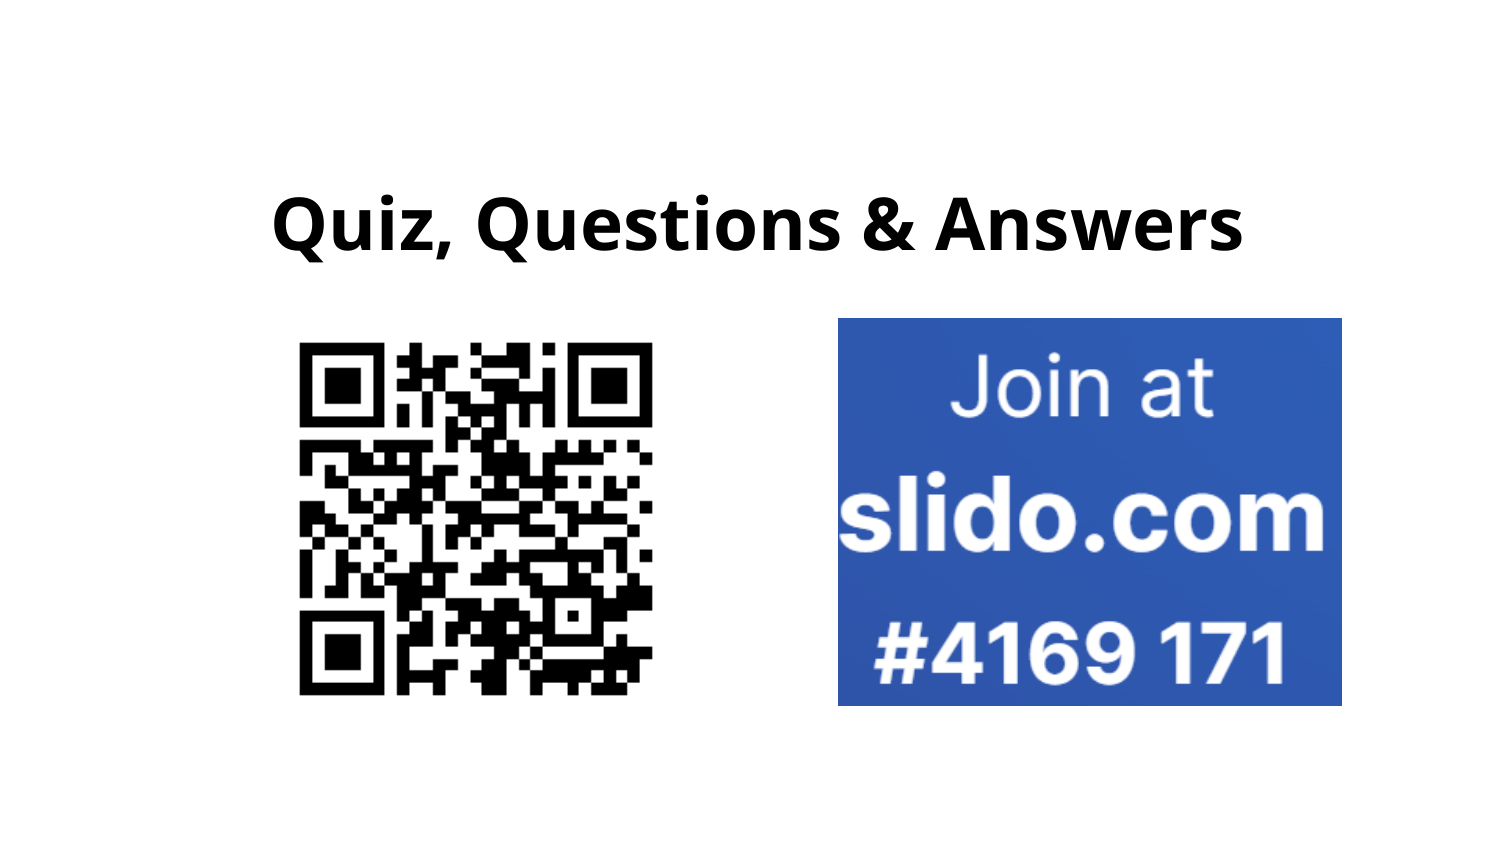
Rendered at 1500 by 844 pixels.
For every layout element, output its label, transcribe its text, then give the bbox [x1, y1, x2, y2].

picture [275, 318, 676, 719]
title Quiz, Questions & Answers [255, 162, 1381, 257]
picture [838, 318, 1342, 707]
